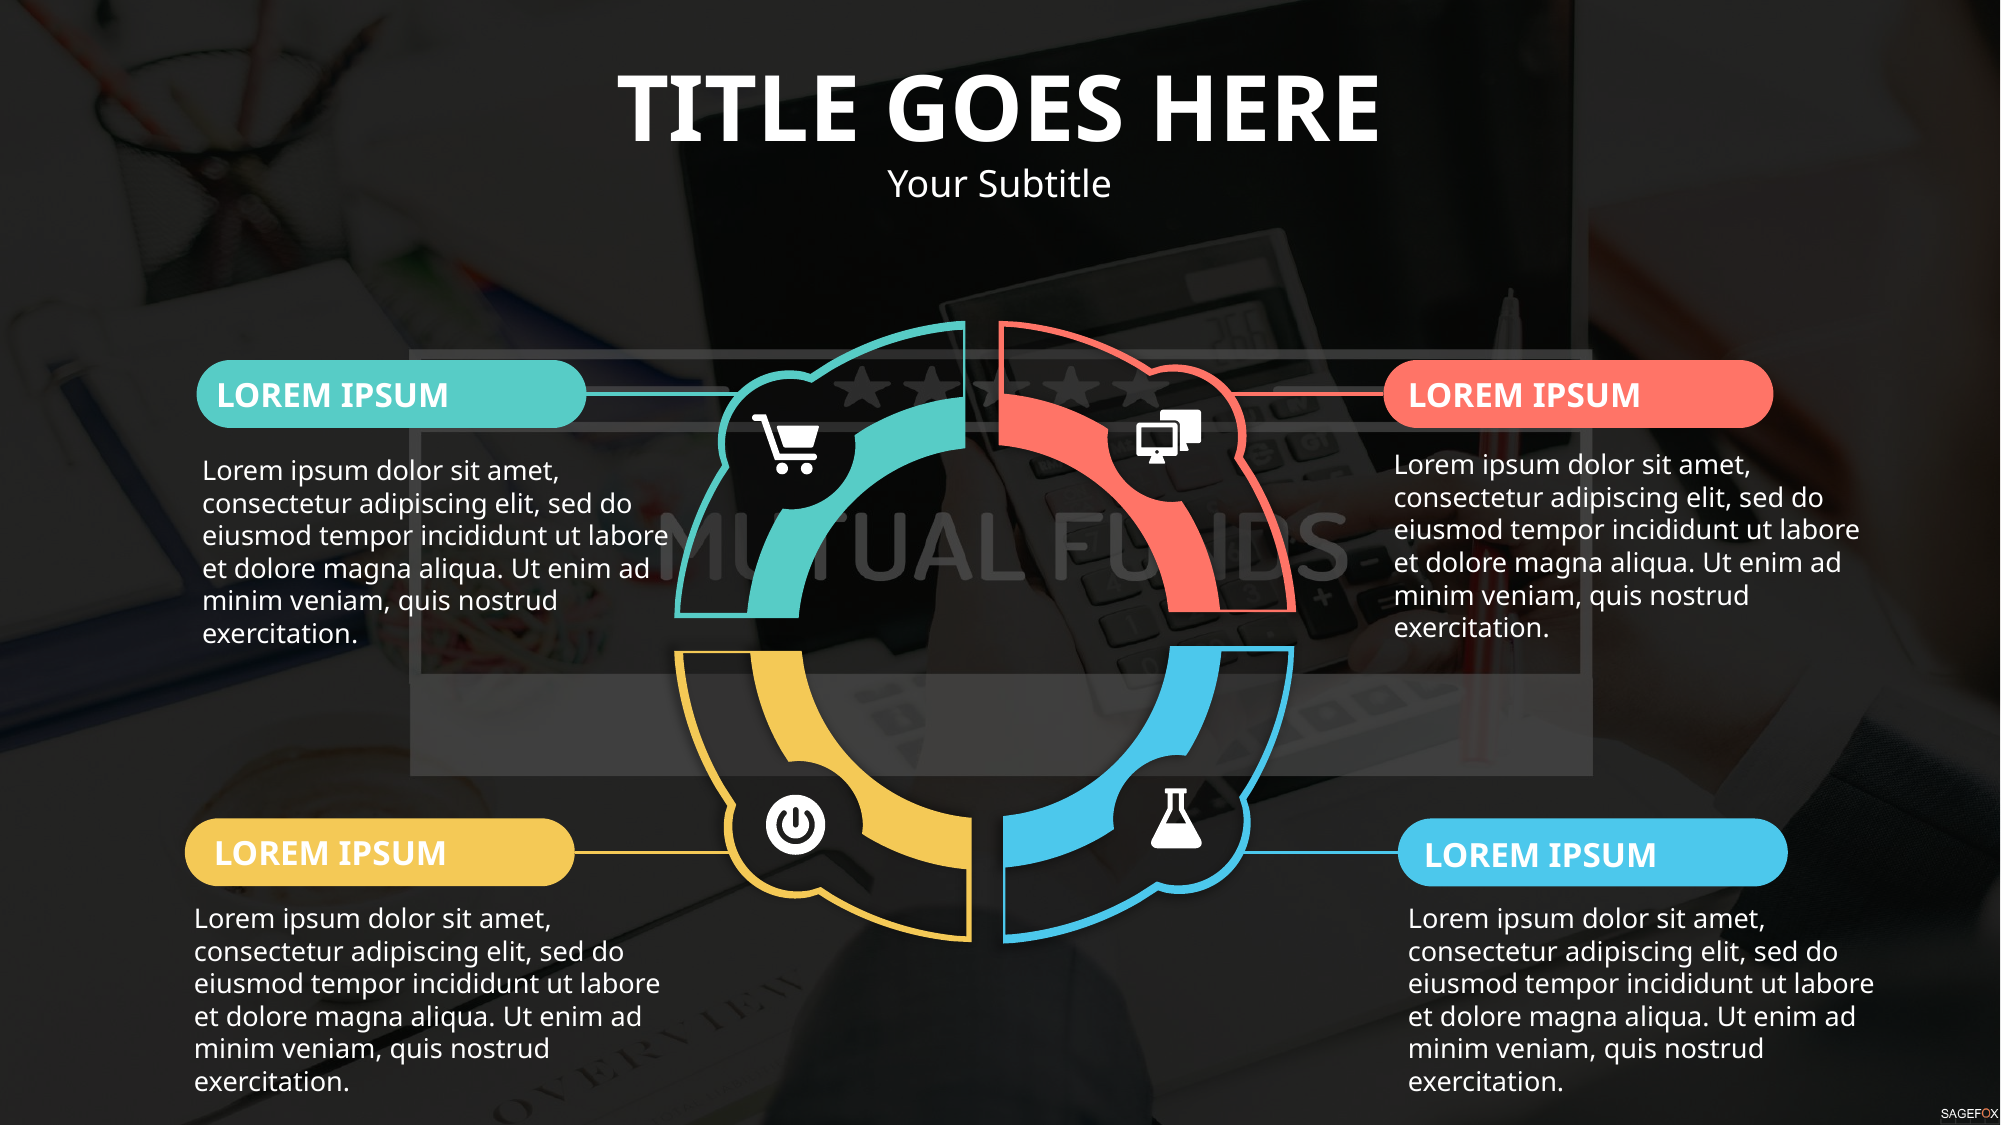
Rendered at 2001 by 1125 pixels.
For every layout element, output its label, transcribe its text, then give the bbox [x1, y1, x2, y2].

text_box TITLE GOES HERE Your Subtitle [548, 42, 1452, 212]
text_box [998, 320, 1297, 613]
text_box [196, 359, 742, 428]
text_box Lorem ipsum dolor sit amet, consectetur adipiscing elit, sed do eiusmod tempor incididunt ut labore et dolore magna aliqua. Ut enim ad minim veniam, quis nostrud exercitation. [192, 448, 704, 654]
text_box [1242, 818, 1788, 887]
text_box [752, 414, 819, 475]
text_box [1136, 409, 1202, 464]
text_box Lorem ipsum dolor sit amet, consectetur adipiscing elit, sed do eiusmod tempor incididunt ut labore et dolore magna aliqua. Ut enim ad minim veniam, quis nostrud exercitation. [1397, 896, 1910, 1102]
picture [0, 0, 2001, 1125]
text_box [674, 650, 972, 943]
text_box Lorem ipsum dolor sit amet, consectetur adipiscing elit, sed do eiusmod tempor incididunt ut labore et dolore magna aliqua. Ut enim ad minim veniam, quis nostrud exercitation. [1383, 442, 1895, 648]
text_box Lorem ipsum dolor sit amet, consectetur adipiscing elit, sed do eiusmod tempor incididunt ut labore et dolore magna aliqua. Ut enim ad minim veniam, quis nostrud exercitation. [184, 896, 696, 1102]
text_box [1228, 359, 1774, 428]
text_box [184, 818, 730, 887]
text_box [999, 649, 1298, 941]
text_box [671, 323, 969, 616]
